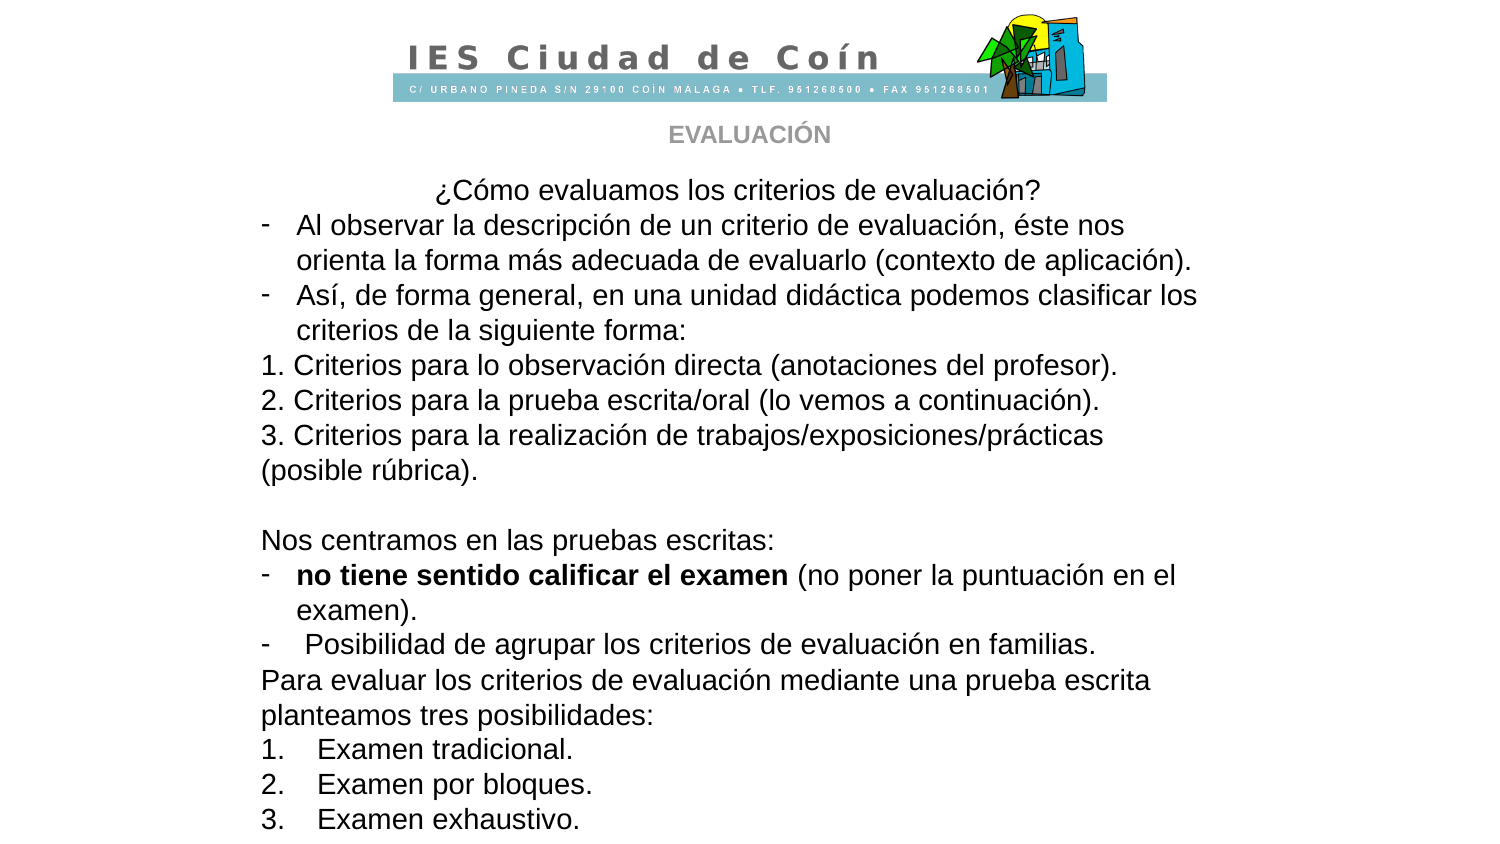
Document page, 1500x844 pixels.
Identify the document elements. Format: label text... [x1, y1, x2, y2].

picture [393, 8, 1107, 105]
text_box EVALUACIÓN [349, 103, 1151, 163]
text_box ¿Cómo evaluamos los criterios de evaluación? Al observar la descripción de un criterio de evaluación, éste nos orienta la forma más adecuada de evaluarlo (contexto de aplicación). Así, de forma general, en una unidad didáctica podemos clasificar los criterios de la siguiente forma: 1. Criterios para lo observación directa (anotaciones del profesor). 2. Criterios para la prueba escrita/oral (lo vemos a continuación). 3. Criterios para la realización de trabajos/exposiciones/prácticas (posible rúbrica). Nos centramos en las pruebas escritas: no tiene sentido calificar el examen (no poner la puntuación en el examen). Posibilidad de agrupar los criterios de evaluación en familias. Para evaluar los criterios de evaluación mediante una prueba escrita planteamos tres posibilidades: Examen tradicional. Examen por bloques. Examen exhaustivo. [246, 163, 1231, 843]
